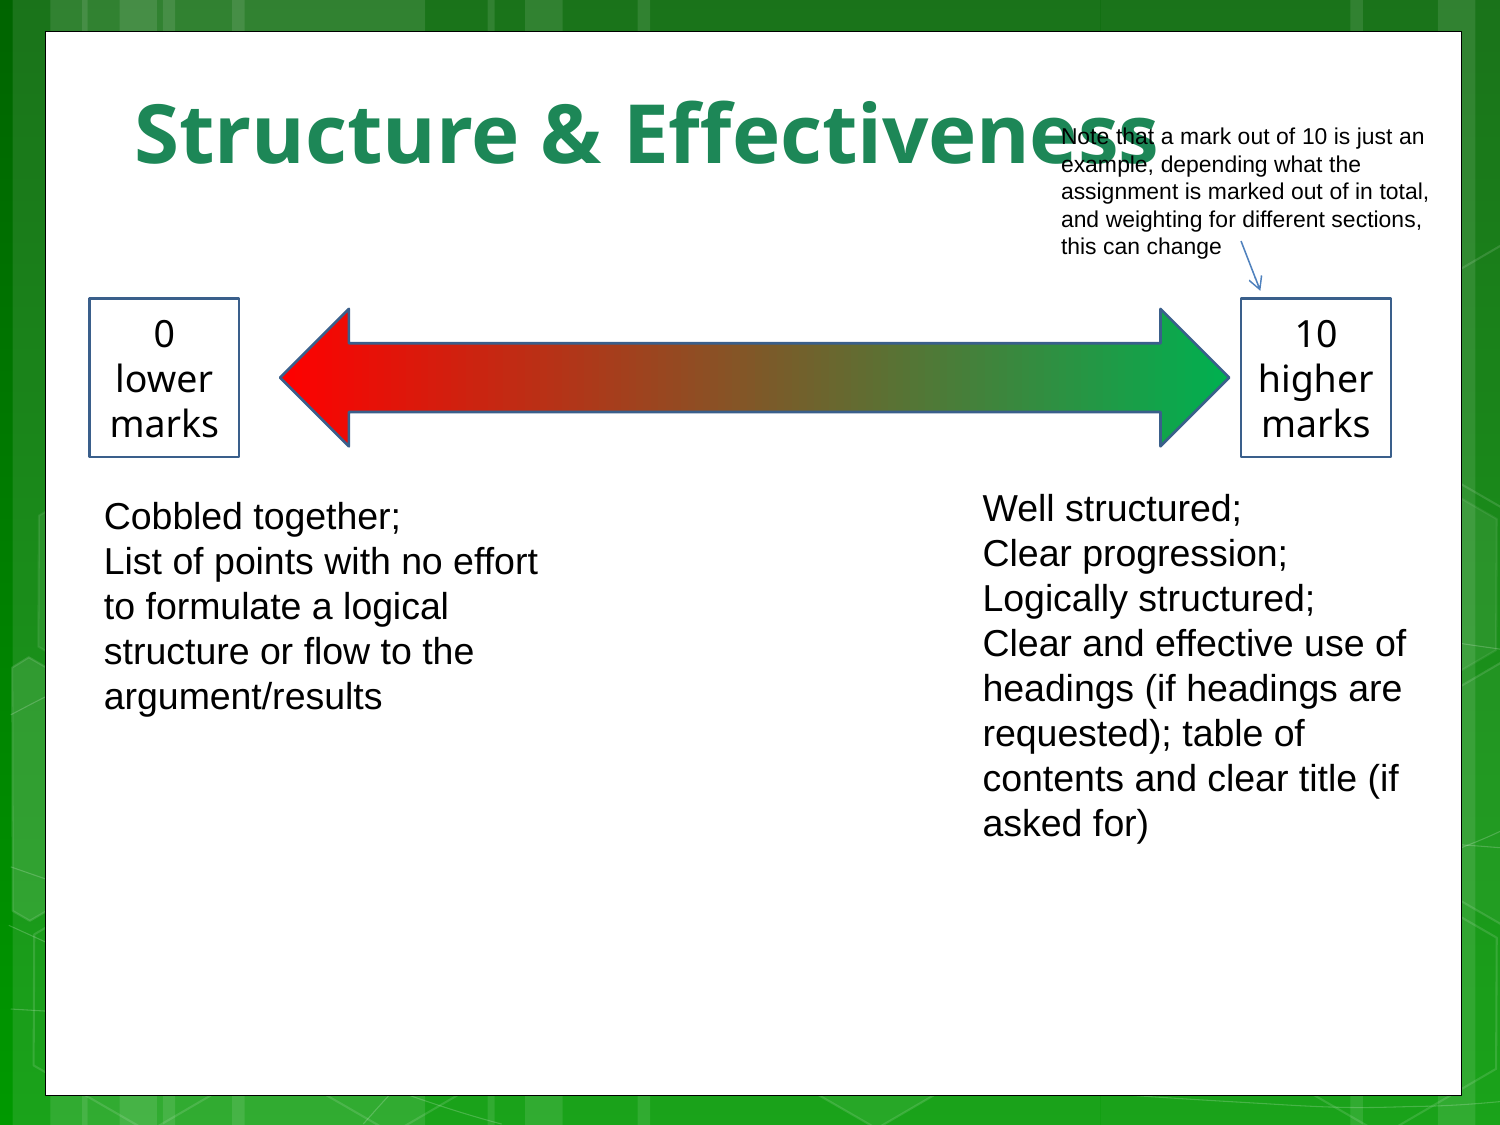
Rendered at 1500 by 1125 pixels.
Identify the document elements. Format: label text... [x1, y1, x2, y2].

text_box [1240, 240, 1261, 292]
text_box Well structured; Clear progression; Logically structured; Clear and effective use of headings (if headings are requested); table of contents and clear title (if asked for) [967, 476, 1425, 852]
text_box 0 lower marks [88, 297, 240, 458]
text_box Note that a mark out of 10 is just an example, depending what the assignment is marked out of in total, and weighting for different sections, this can change [1046, 114, 1455, 267]
text_box Cobbled together; List of points with no effort to formulate a logical structure or flow to the argument/results [89, 484, 577, 725]
text_box 10 higher marks [1240, 297, 1392, 458]
text_box [279, 307, 1231, 448]
title Structure & Effectiveness [119, 73, 1383, 188]
